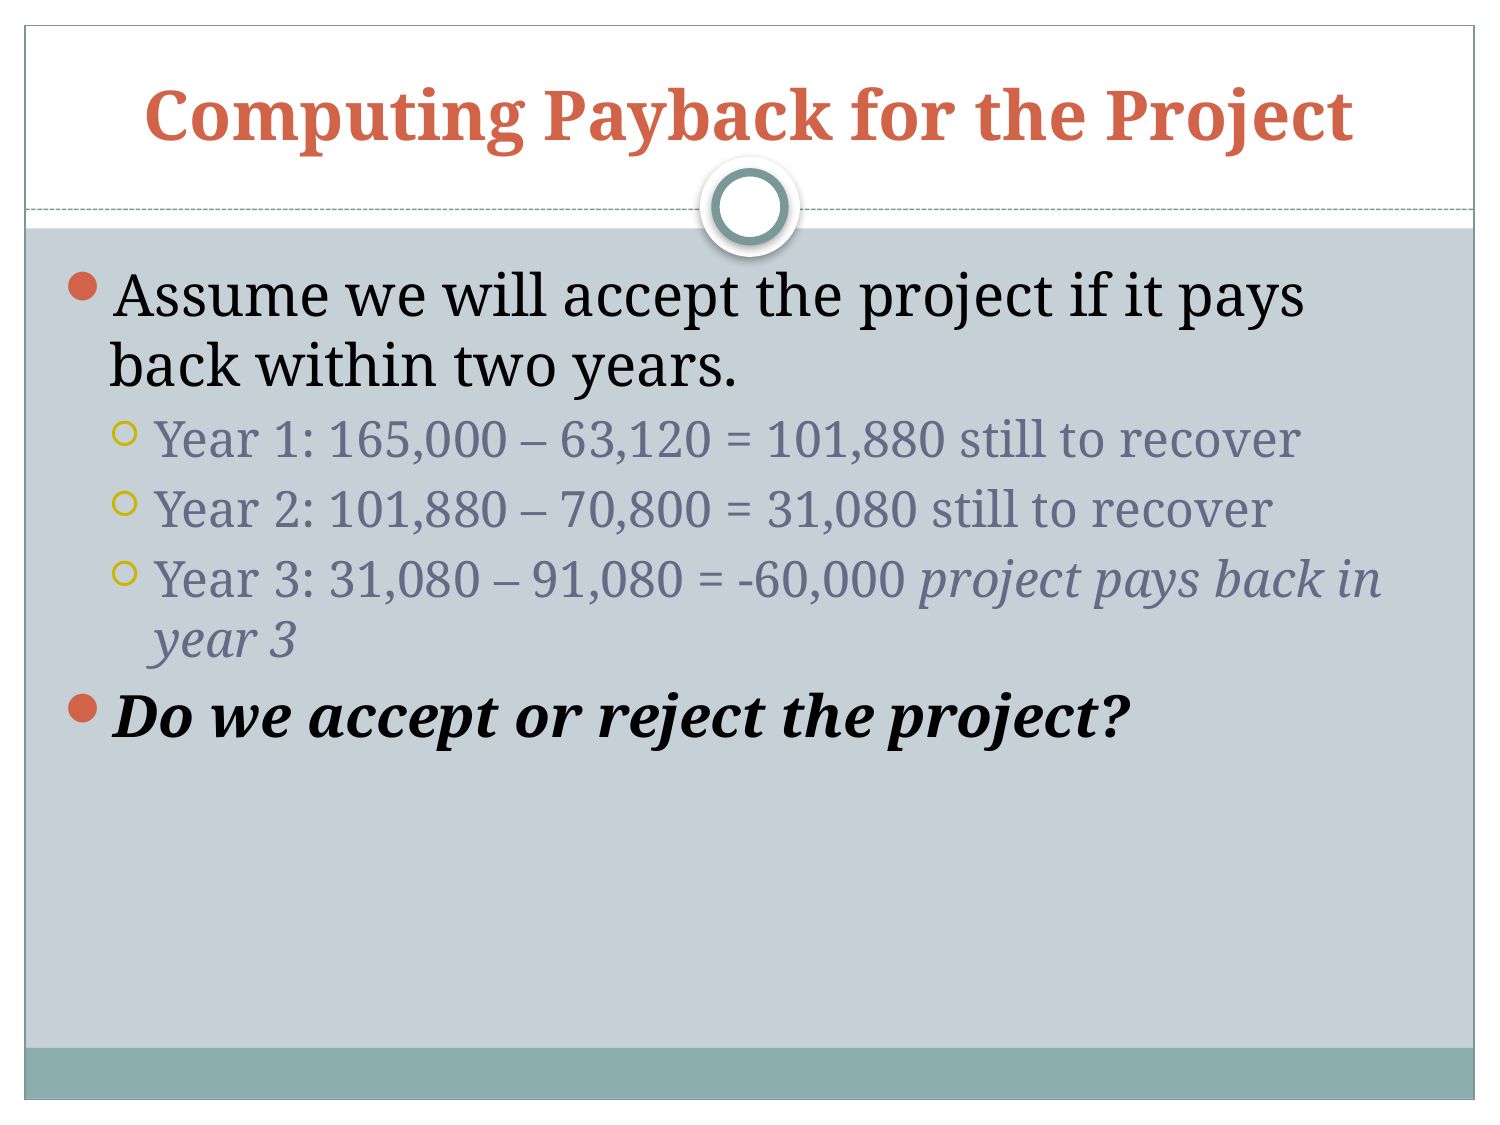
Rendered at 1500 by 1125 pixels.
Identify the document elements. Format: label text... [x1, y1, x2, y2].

title Computing Payback for the Project [49, 37, 1450, 162]
list Assume we will accept the project if it pays back within two years. Year 1: 165,000 – 63,120 = 101,880 still to recover Year 2: 101,880 – 70,800 = 31,080 still to recover Year 3: 31,080 – 91,080 = -60,000 project pays back in year 3 Do we accept or reject the project? [49, 250, 1445, 1001]
